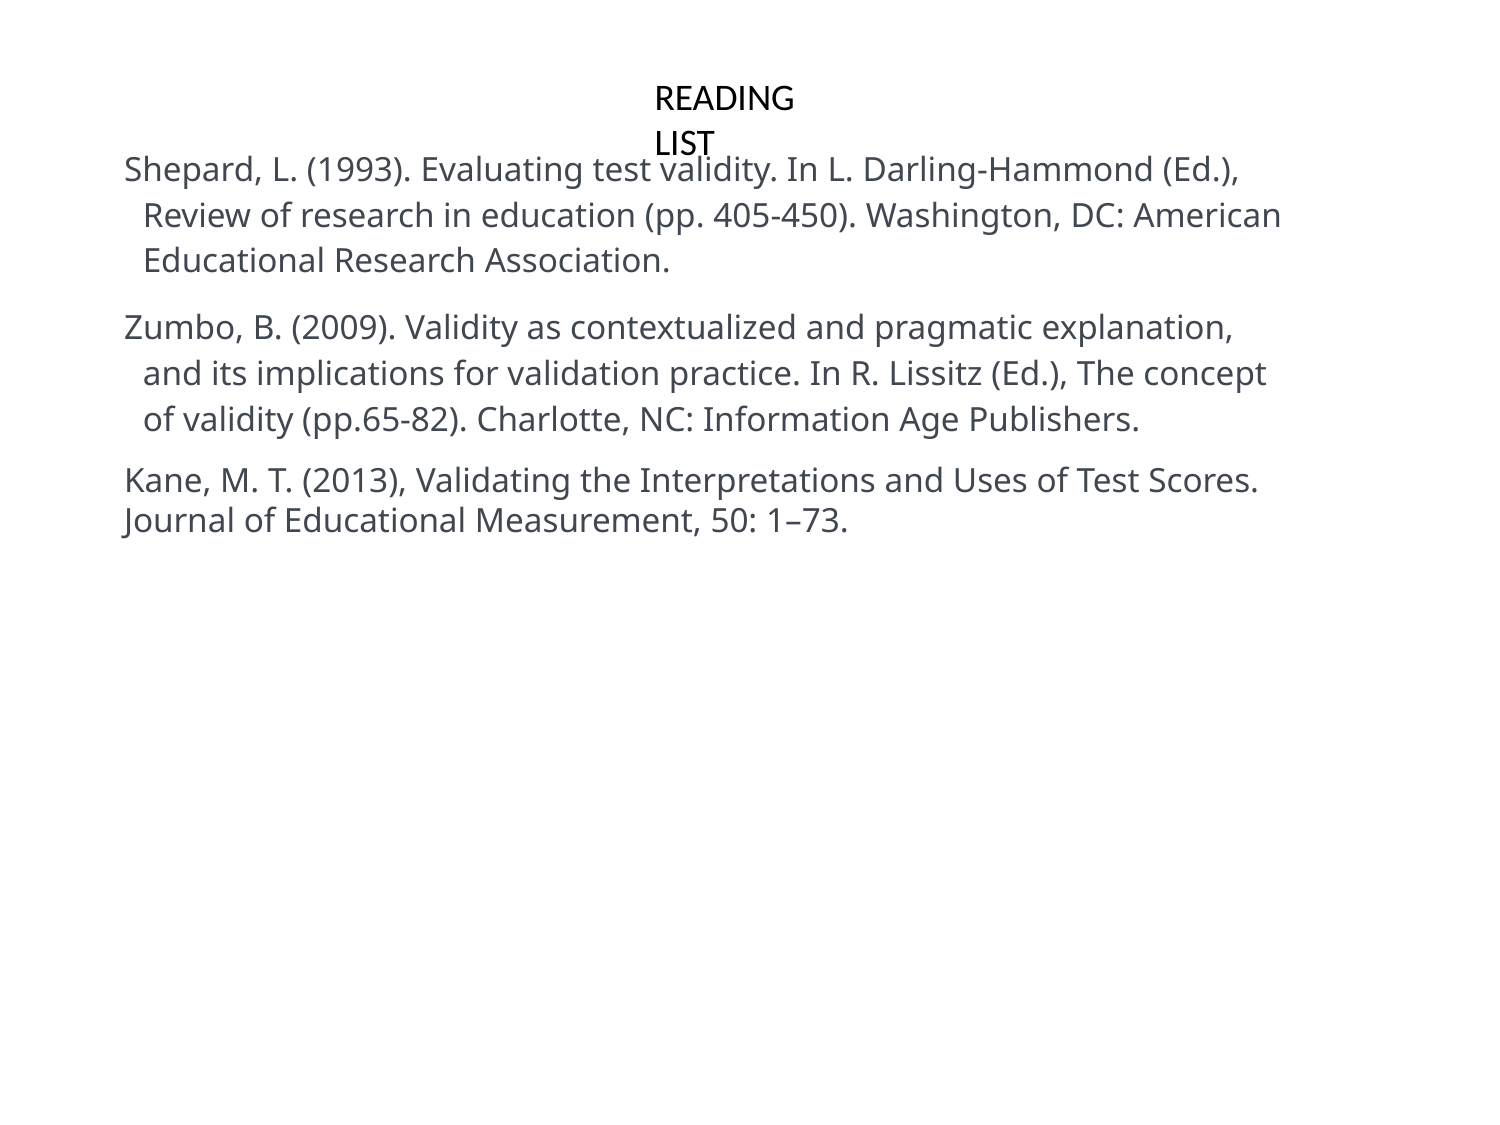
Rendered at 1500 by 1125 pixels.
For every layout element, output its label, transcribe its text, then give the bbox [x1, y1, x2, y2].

text_box Reading List [639, 65, 863, 171]
text_box Shepard, L. (1993). Evaluating test validity. In L. Darling-Hammond (Ed.), Review of research in education (pp. 405-450). Washington, DC: American Educational Research Association. Zumbo, B. (2009). Validity as contextualized and pragmatic explanation, and its implications for validation practice. In R. Lissitz (Ed.), The concept of validity (pp.65-82). Charlotte, NC: Information Age Publishers. Kane, M. T. (2013), Validating the Interpretations and Uses of Test Scores. Journal of Educational Measurement, 50: 1–73. [109, 134, 1302, 592]
